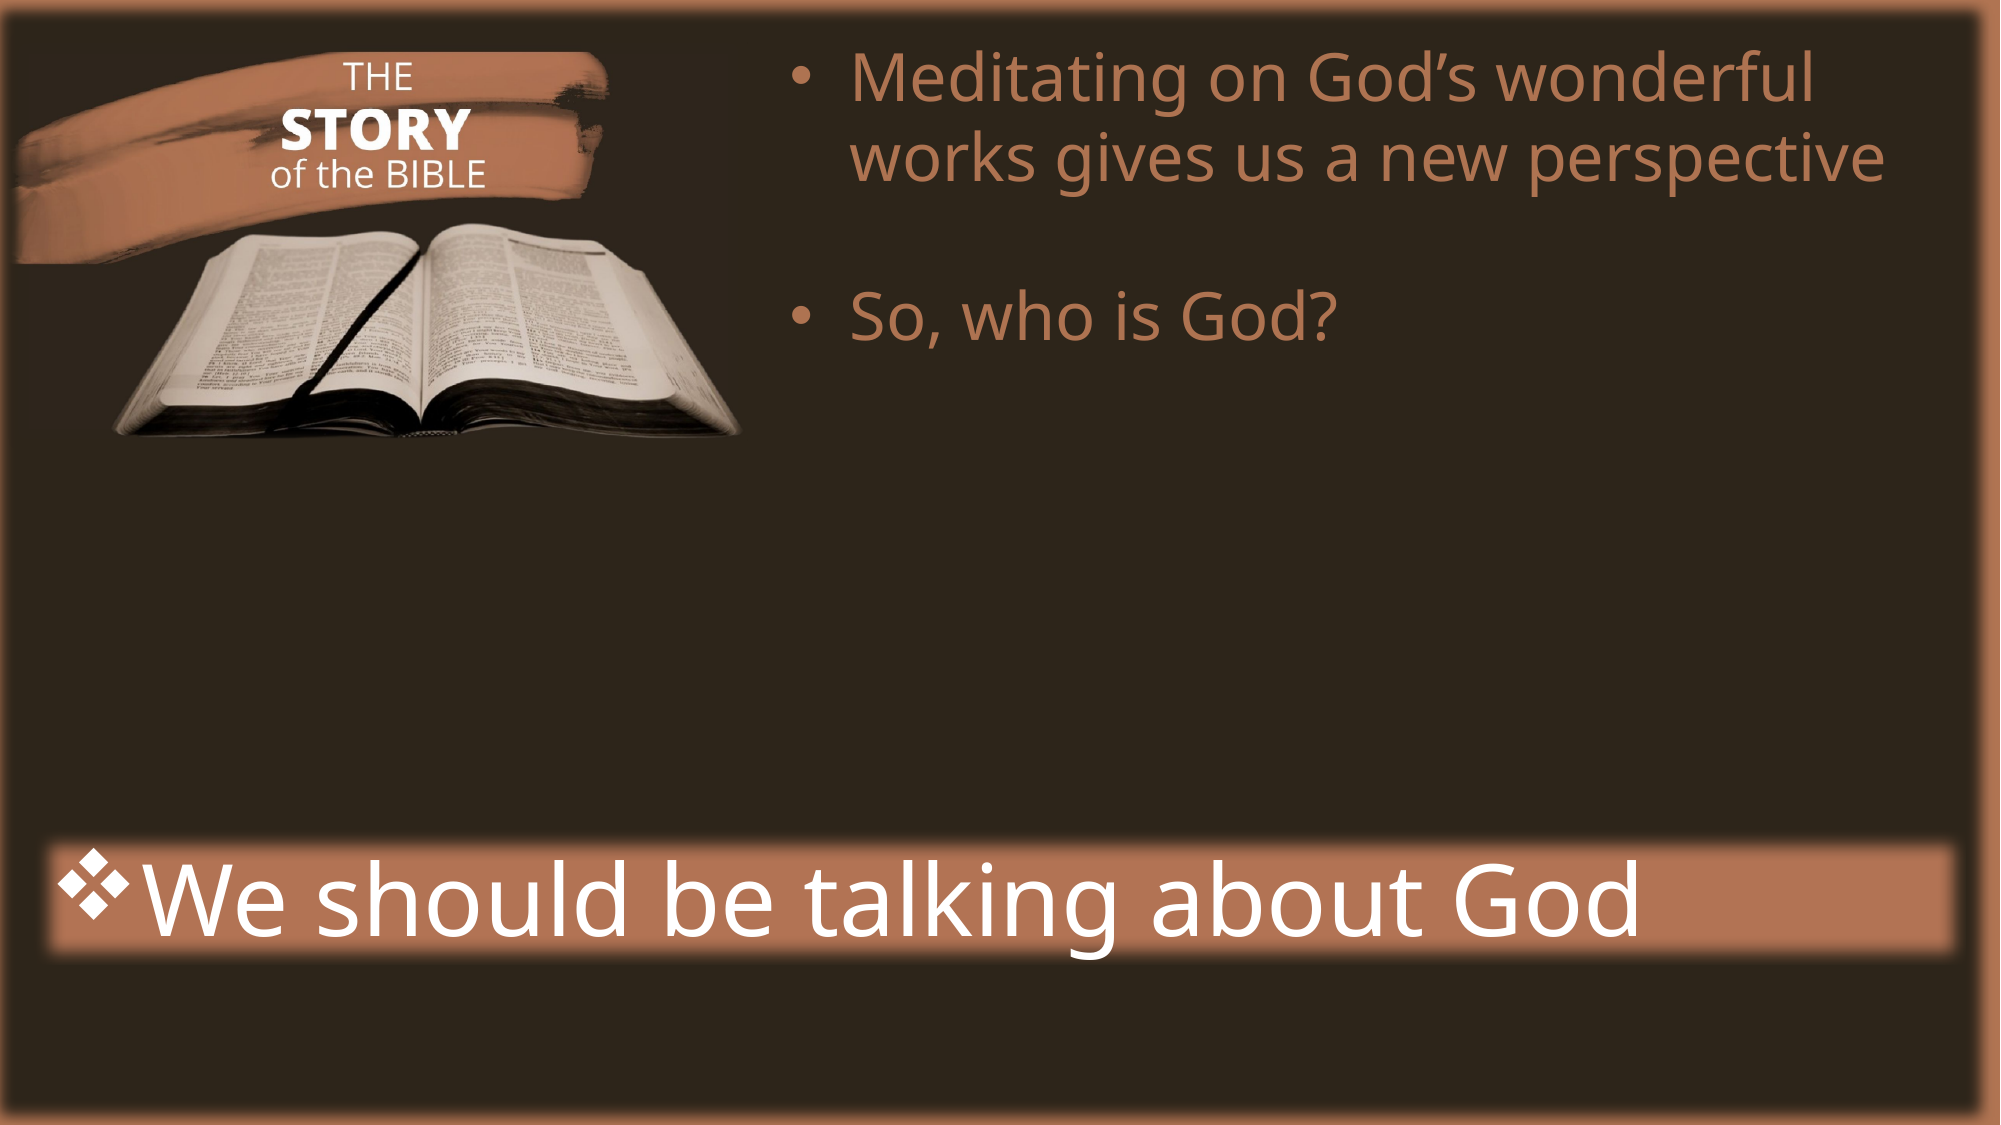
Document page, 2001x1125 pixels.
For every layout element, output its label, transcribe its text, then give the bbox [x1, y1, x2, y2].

text_box Meditating on God’s wonderful works gives us a new perspective So, who is God? [774, 26, 1965, 362]
text_box Meditating on God’s wonderful works gives us a new perspective So, who is God? [45, 840, 1958, 958]
picture [8, 32, 748, 449]
text_box We should be talking about God [55, 850, 1949, 948]
text_box [13, 22, 1968, 1102]
